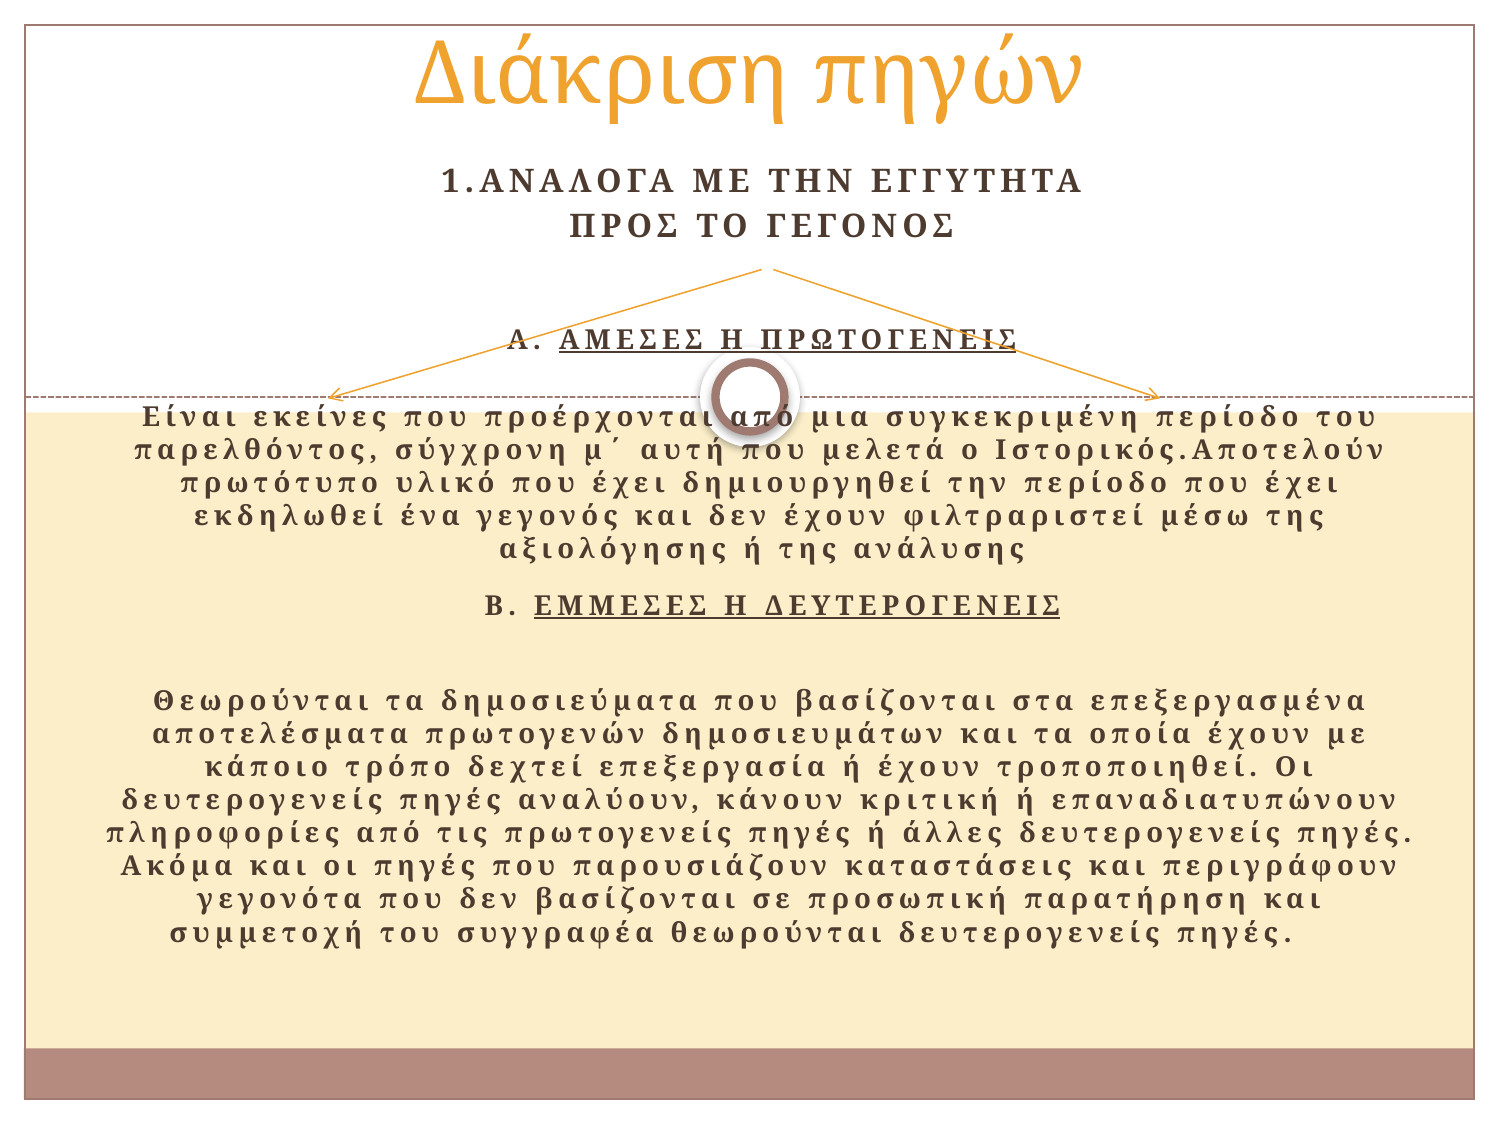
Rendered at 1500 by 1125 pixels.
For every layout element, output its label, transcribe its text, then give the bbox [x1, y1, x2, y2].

subtitle 1.Αναλογα με την εγγυτητα Προσ το γεγονοσ Α. ΑΜΕΣΕΣ Η ΠΡΩΤΟΓΕΝΕΙΣ Είναι εκείνες που προέρχονται από µια συγκεκριµένη περίοδο του παρελθόντος, σύγχρονη µ΄ αυτή που µελετά ο Ιστορικός.Αποτελούν πρωτότυπο υλικό που έχει δημιουργηθεί την περίοδο που έχει εκδηλωθεί ένα γεγονός και δεν έχουν φιλτραριστεί μέσω της αξιολόγησης ή της ανάλυσης β. εμμεσεσ η δευτερογενεισ Θεωρούνται τα δημοσιεύματα που βασίζονται στα επεξεργασμένα αποτελέσματα πρωτογενών δημοσιευμάτων και τα οποία έχουν με κάποιο τρόπο δεχτεί επεξεργασία ή έχουν τροποποιηθεί. Οι δευτερογενείς πηγές αναλύουν, κάνουν κριτική ή επαναδιατυπώνουν πληροφορίες από τις πρωτογενείς πηγές ή άλλες δευτερογενείς πηγές. Ακόμα και οι πηγές που παρουσιάζουν καταστάσεις και περιγράφουν γεγονότα που δεν βασίζονται σε προσωπική παρατήρηση και συμμετοχή του συγγραφέα θεωρούνται δευτερογενείς πηγές. [82, 152, 1442, 1032]
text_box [773, 269, 1161, 399]
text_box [327, 269, 762, 399]
title Διάκριση πηγών [112, 0, 1388, 129]
